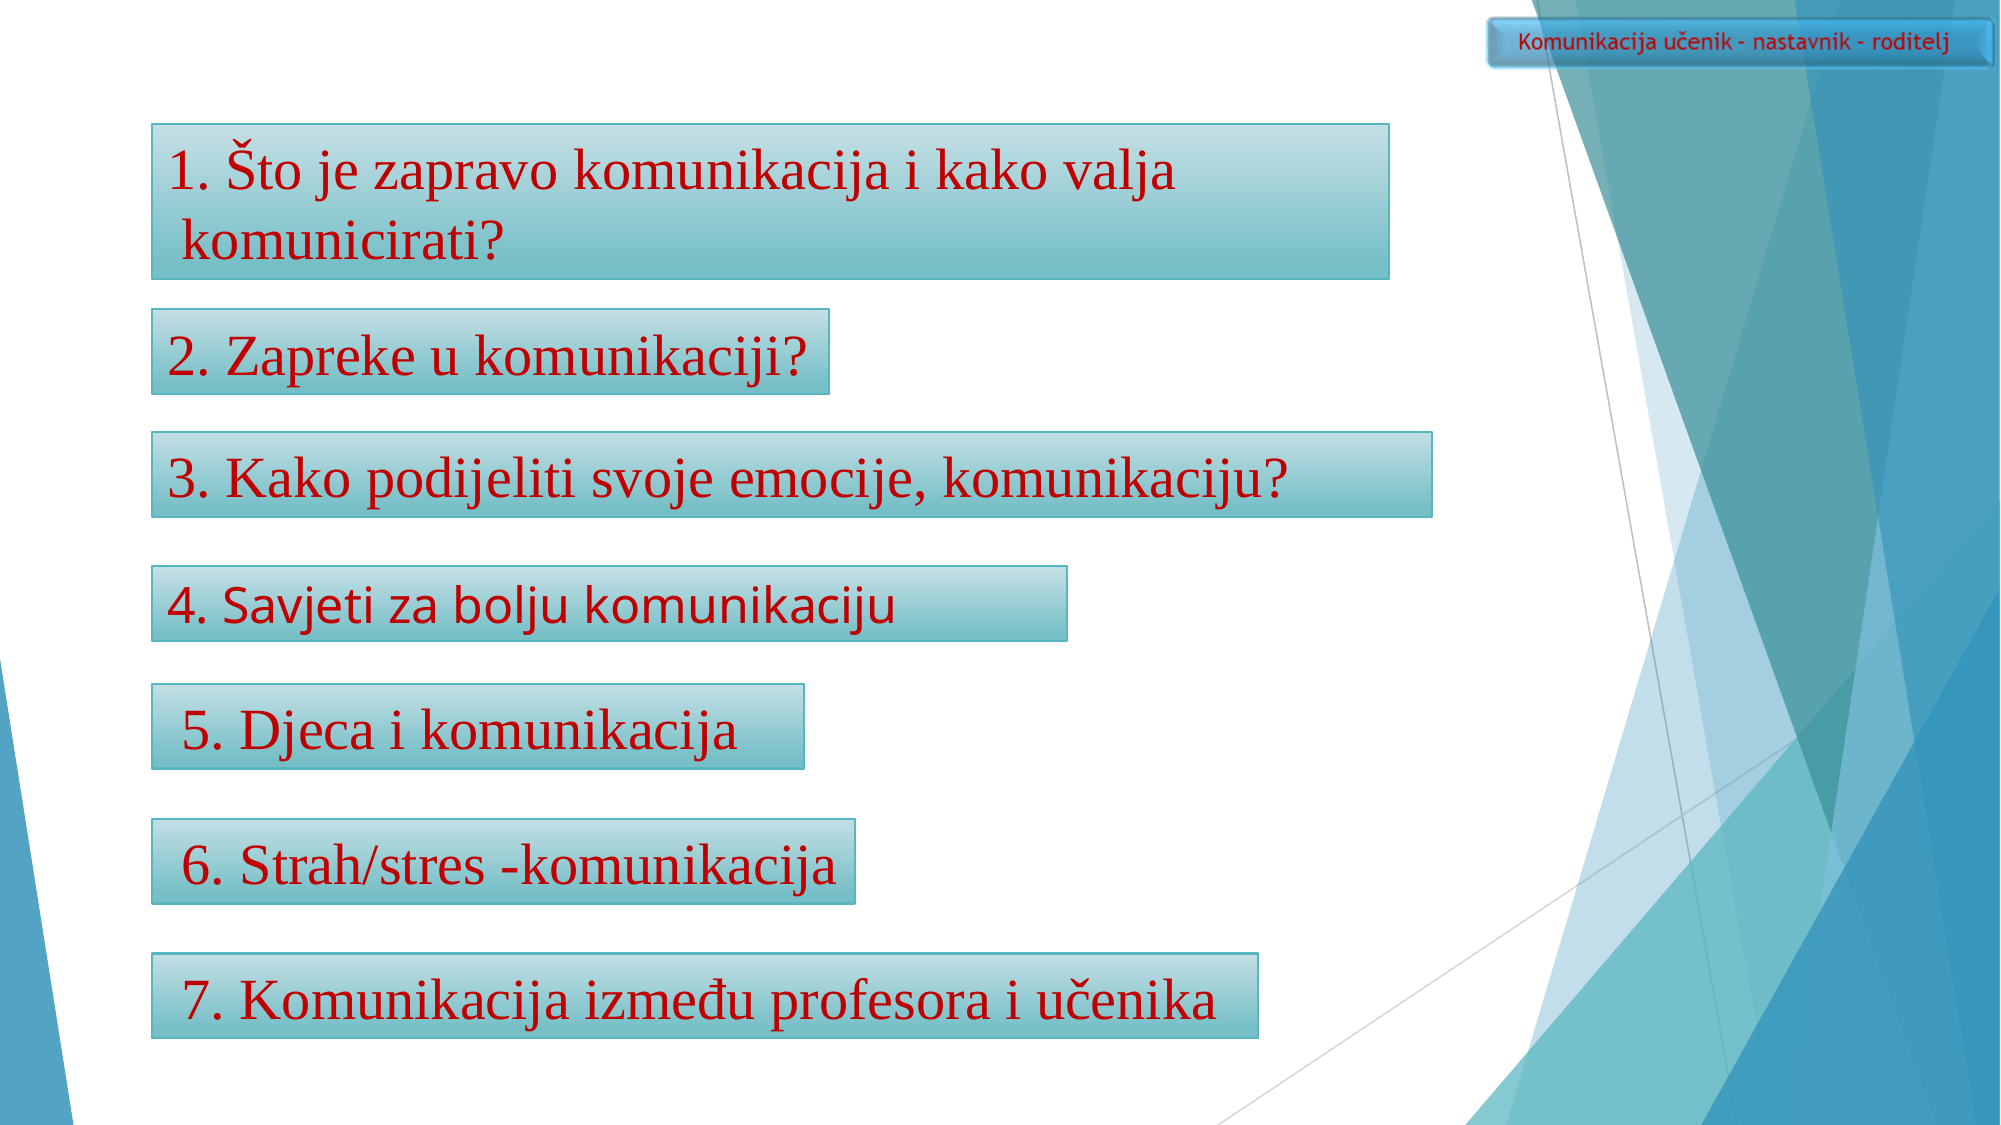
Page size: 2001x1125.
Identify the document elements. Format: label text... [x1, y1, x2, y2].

text_box 1. Što je zapravo komunikacija i kako valja komunicirati? [152, 123, 1389, 279]
text_box 2. Zapreke u komunikaciji? [152, 309, 830, 395]
text_box 4. Savjeti za bolju komunikaciju [152, 565, 1068, 641]
text_box 7. Komunikacija između profesora i učenika [152, 953, 1259, 1039]
picture [1483, 14, 1999, 72]
text_box 6. Strah/stres -komunikacija [152, 818, 855, 904]
text_box 5. Djeca i komunikacija [152, 683, 804, 769]
text_box 3. Kako podijeliti svoje emocije, komunikaciju? [152, 431, 1432, 517]
